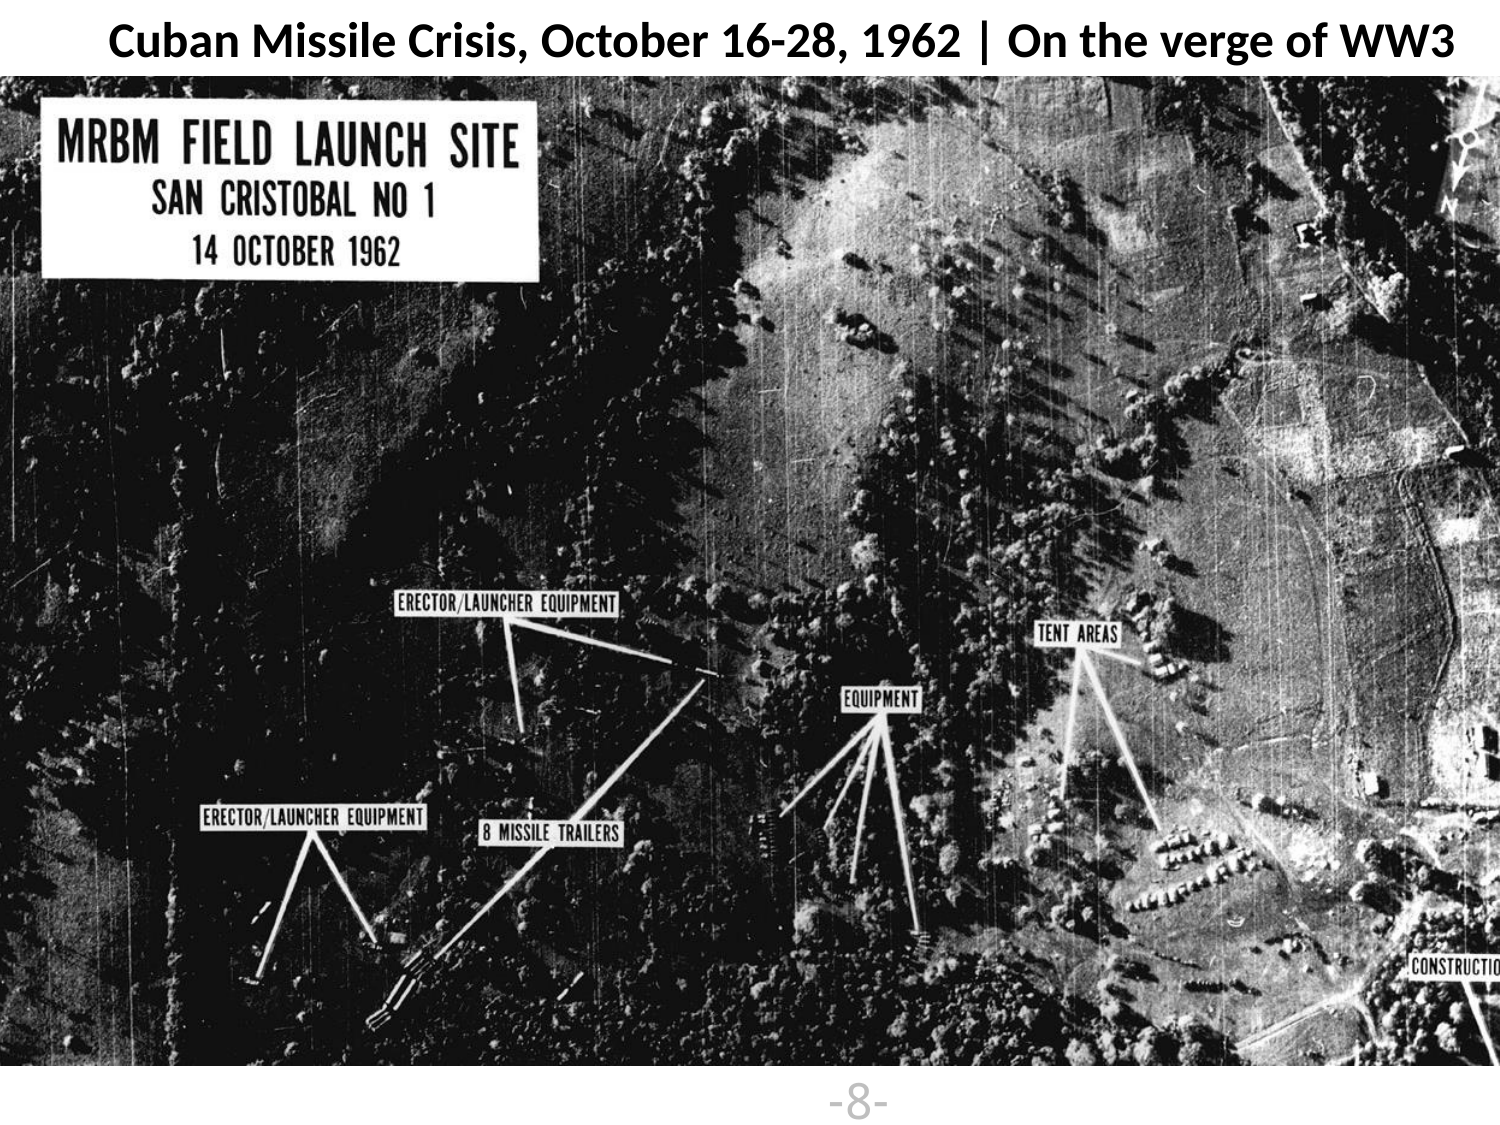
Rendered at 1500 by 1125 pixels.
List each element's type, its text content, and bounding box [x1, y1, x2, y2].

picture [0, 76, 1500, 1067]
text_box Cuban Missile Crisis, October 16-28, 1962 | On the verge of WW3 [63, 0, 1500, 75]
